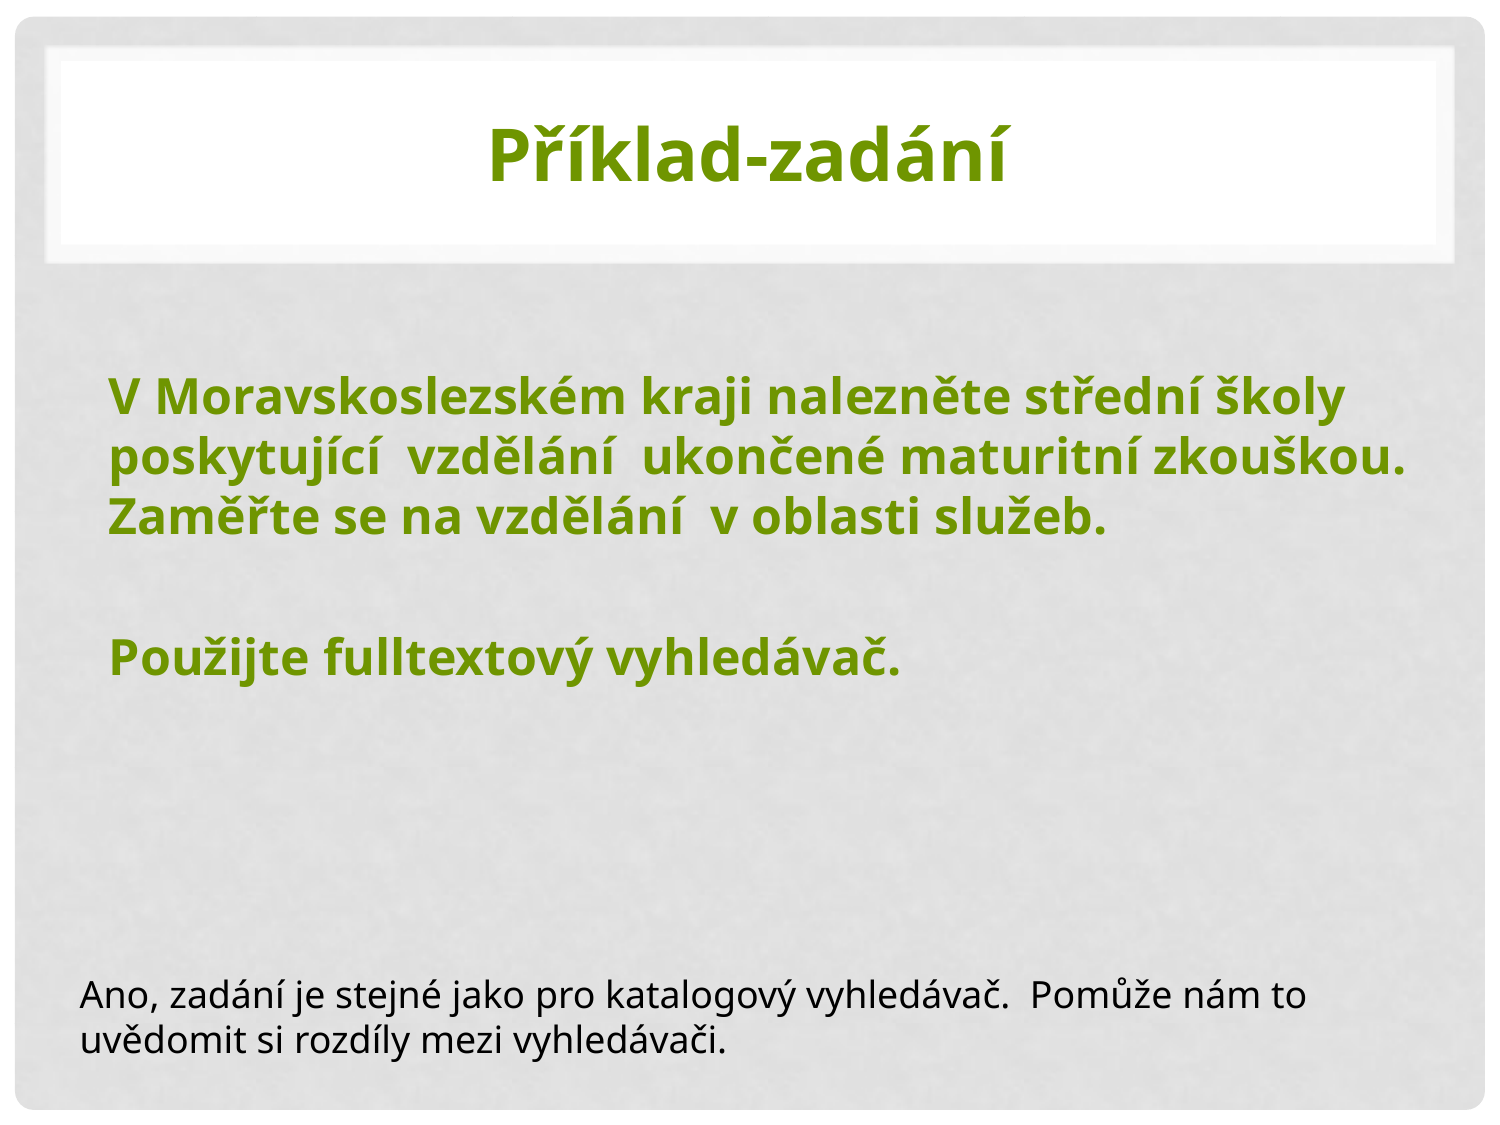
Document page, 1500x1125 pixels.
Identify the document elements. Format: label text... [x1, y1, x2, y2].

title Příklad-zadání [69, 66, 1425, 238]
list V Moravskoslezském kraji nalezněte střední školy poskytující vzdělání ukončené maturitní zkouškou. Zaměřte se na vzdělání v oblasti služeb. Použijte fulltextový vyhledávač. [75, 287, 1425, 964]
text_box Ano, zadání je stejné jako pro katalogový vyhledávač. Pomůže nám to uvědomit si rozdíly mezi vyhledávači. [64, 964, 1459, 1069]
